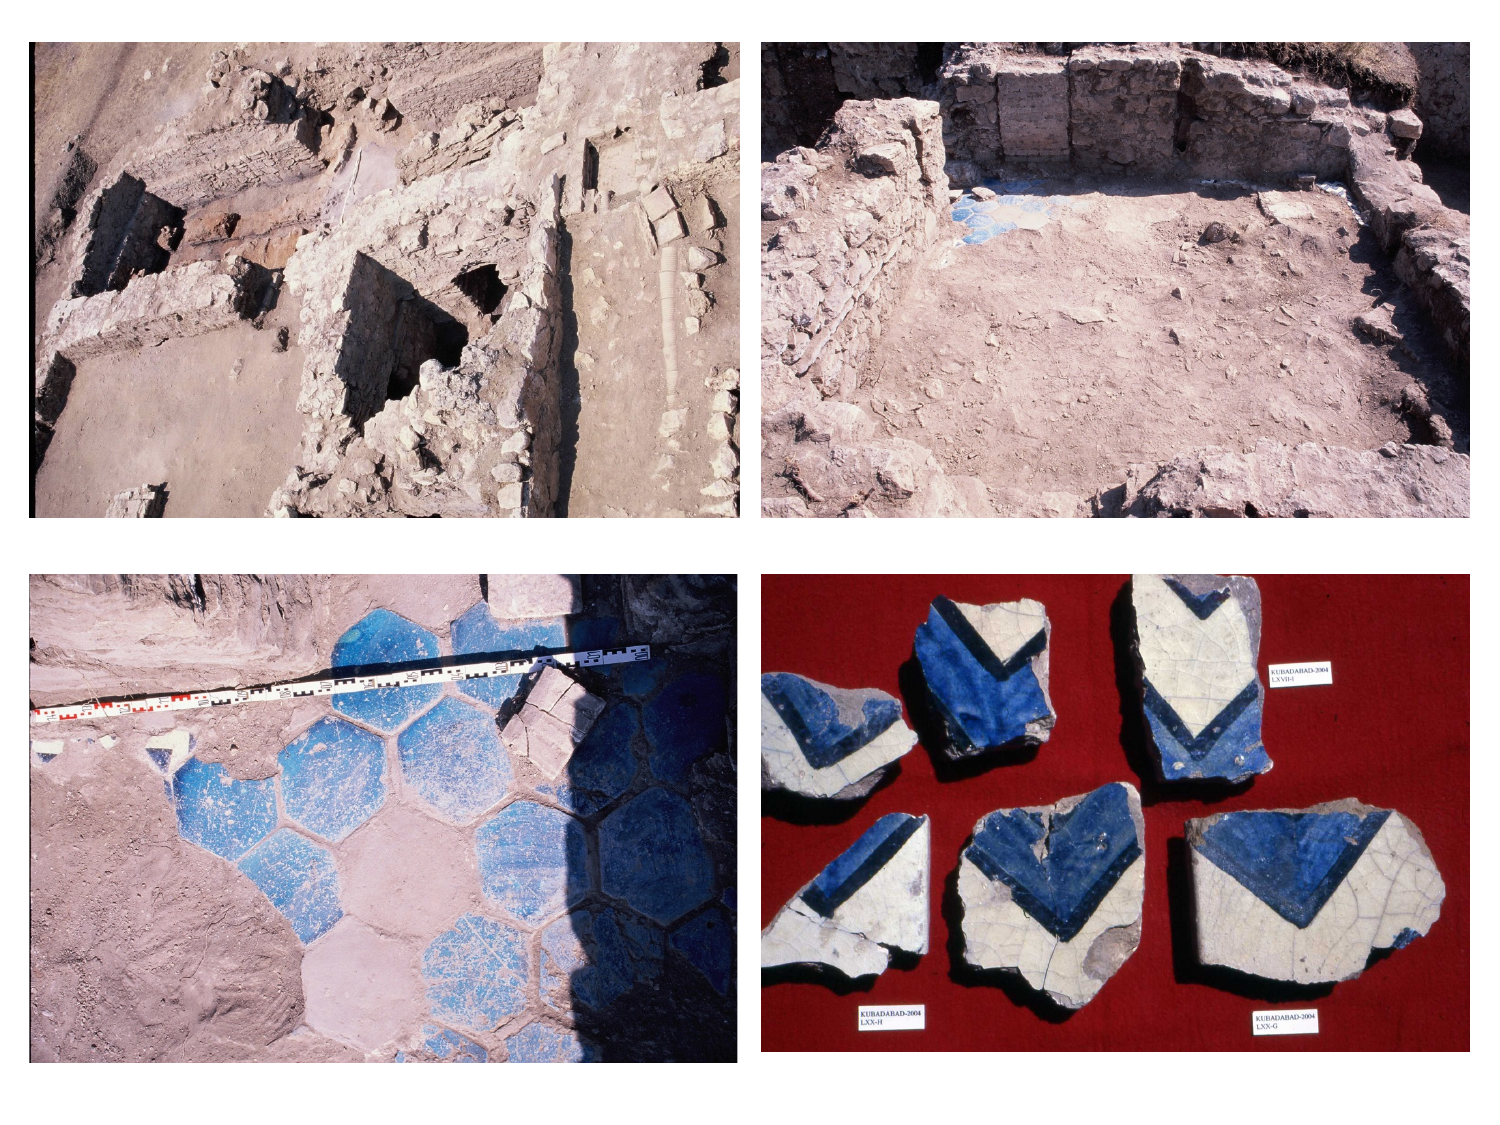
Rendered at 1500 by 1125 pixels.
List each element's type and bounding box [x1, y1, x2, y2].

picture [761, 42, 1470, 518]
picture [29, 573, 738, 1063]
picture [29, 42, 740, 518]
picture [761, 573, 1470, 1053]
